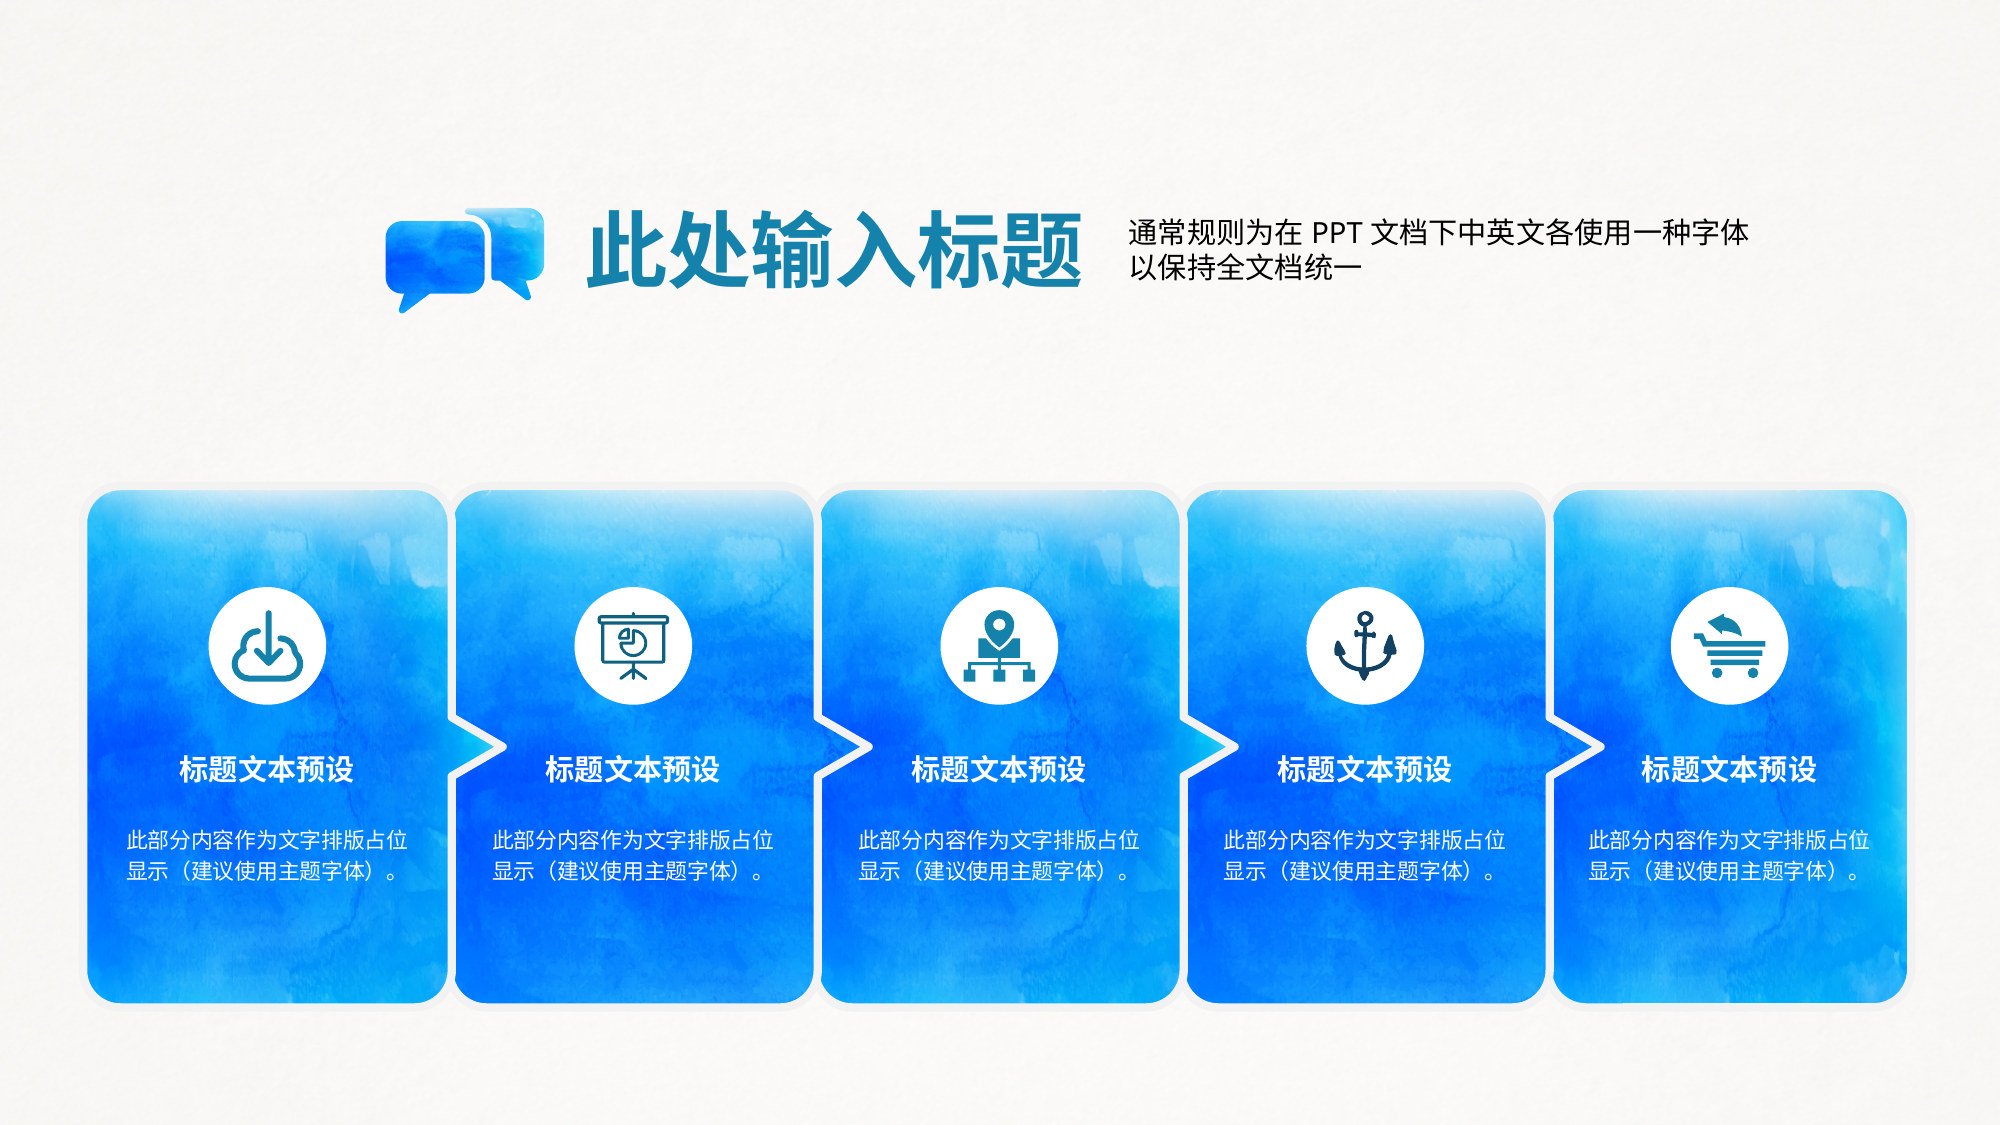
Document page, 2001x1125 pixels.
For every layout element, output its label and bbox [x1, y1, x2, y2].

text_box [385, 190, 1789, 330]
text_box [83, 486, 1912, 1008]
